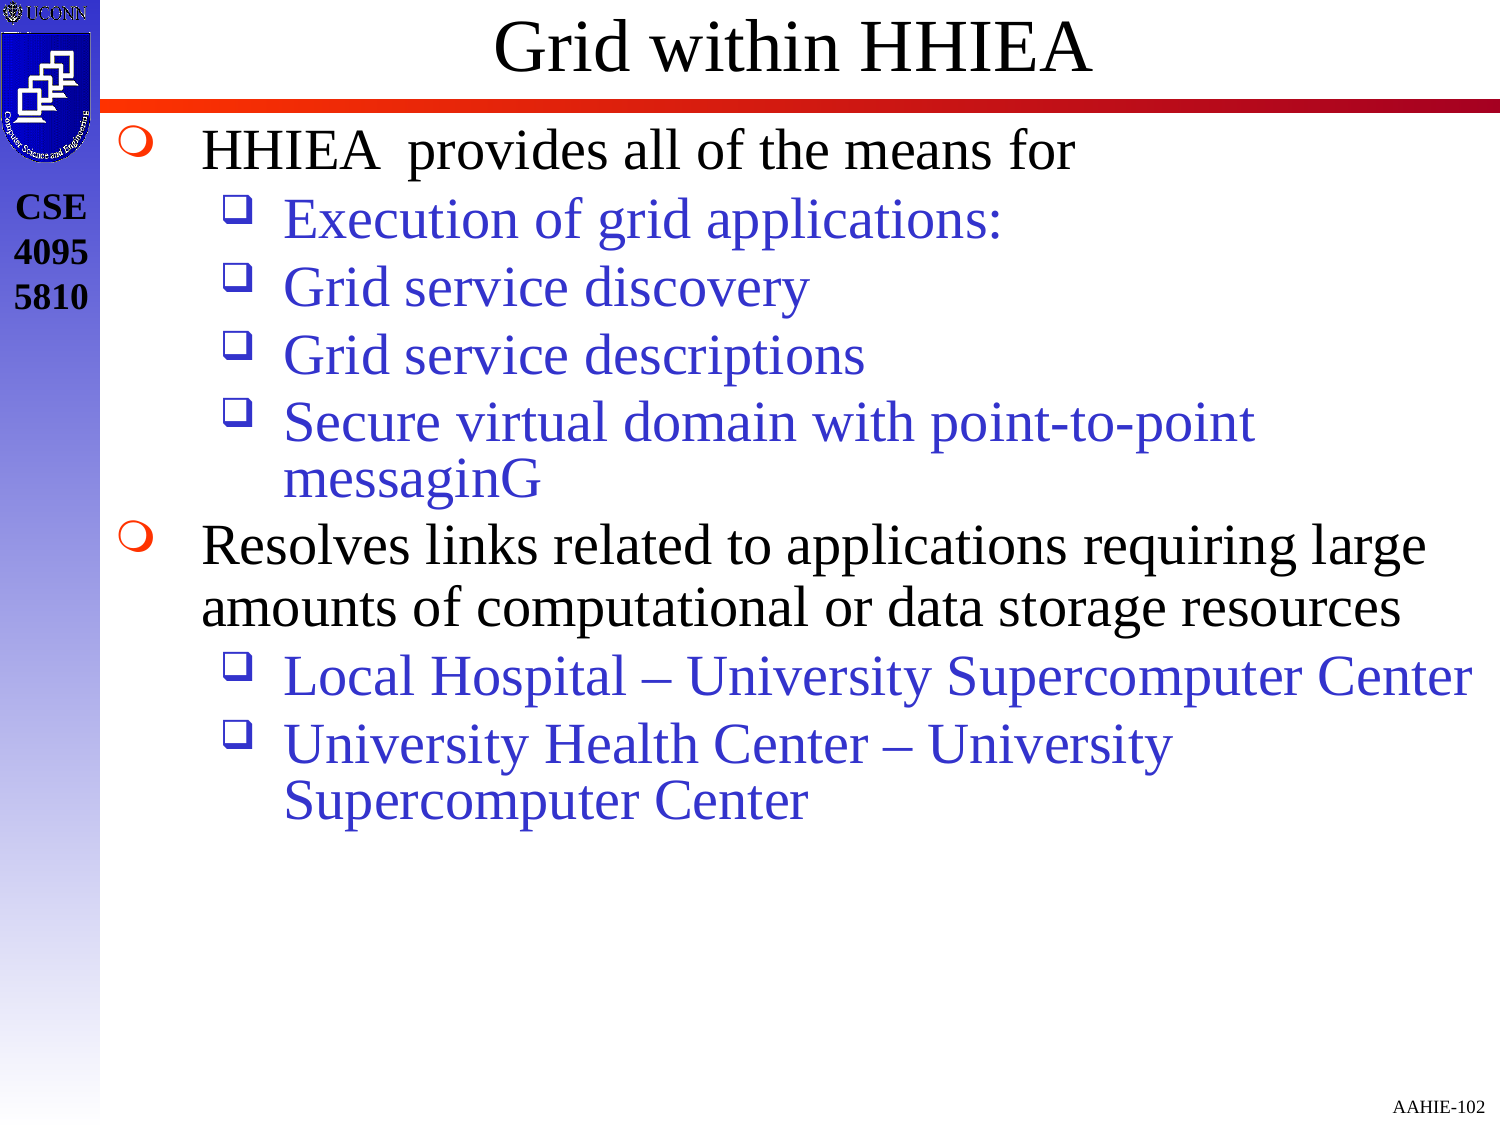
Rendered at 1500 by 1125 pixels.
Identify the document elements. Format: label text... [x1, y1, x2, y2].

picture [0, 0, 91, 163]
list HHIEA provides all of the means for Execution of grid applications: Grid service discovery Grid service descriptions Secure virtual domain with point-to-point messaginG Resolves links related to applications requiring large amounts of computational or data storage resources Local Hospital – University Supercomputer Center University Health Center – University Supercomputer Center [99, 112, 1500, 1088]
title Grid within HHIEA [87, 0, 1500, 100]
